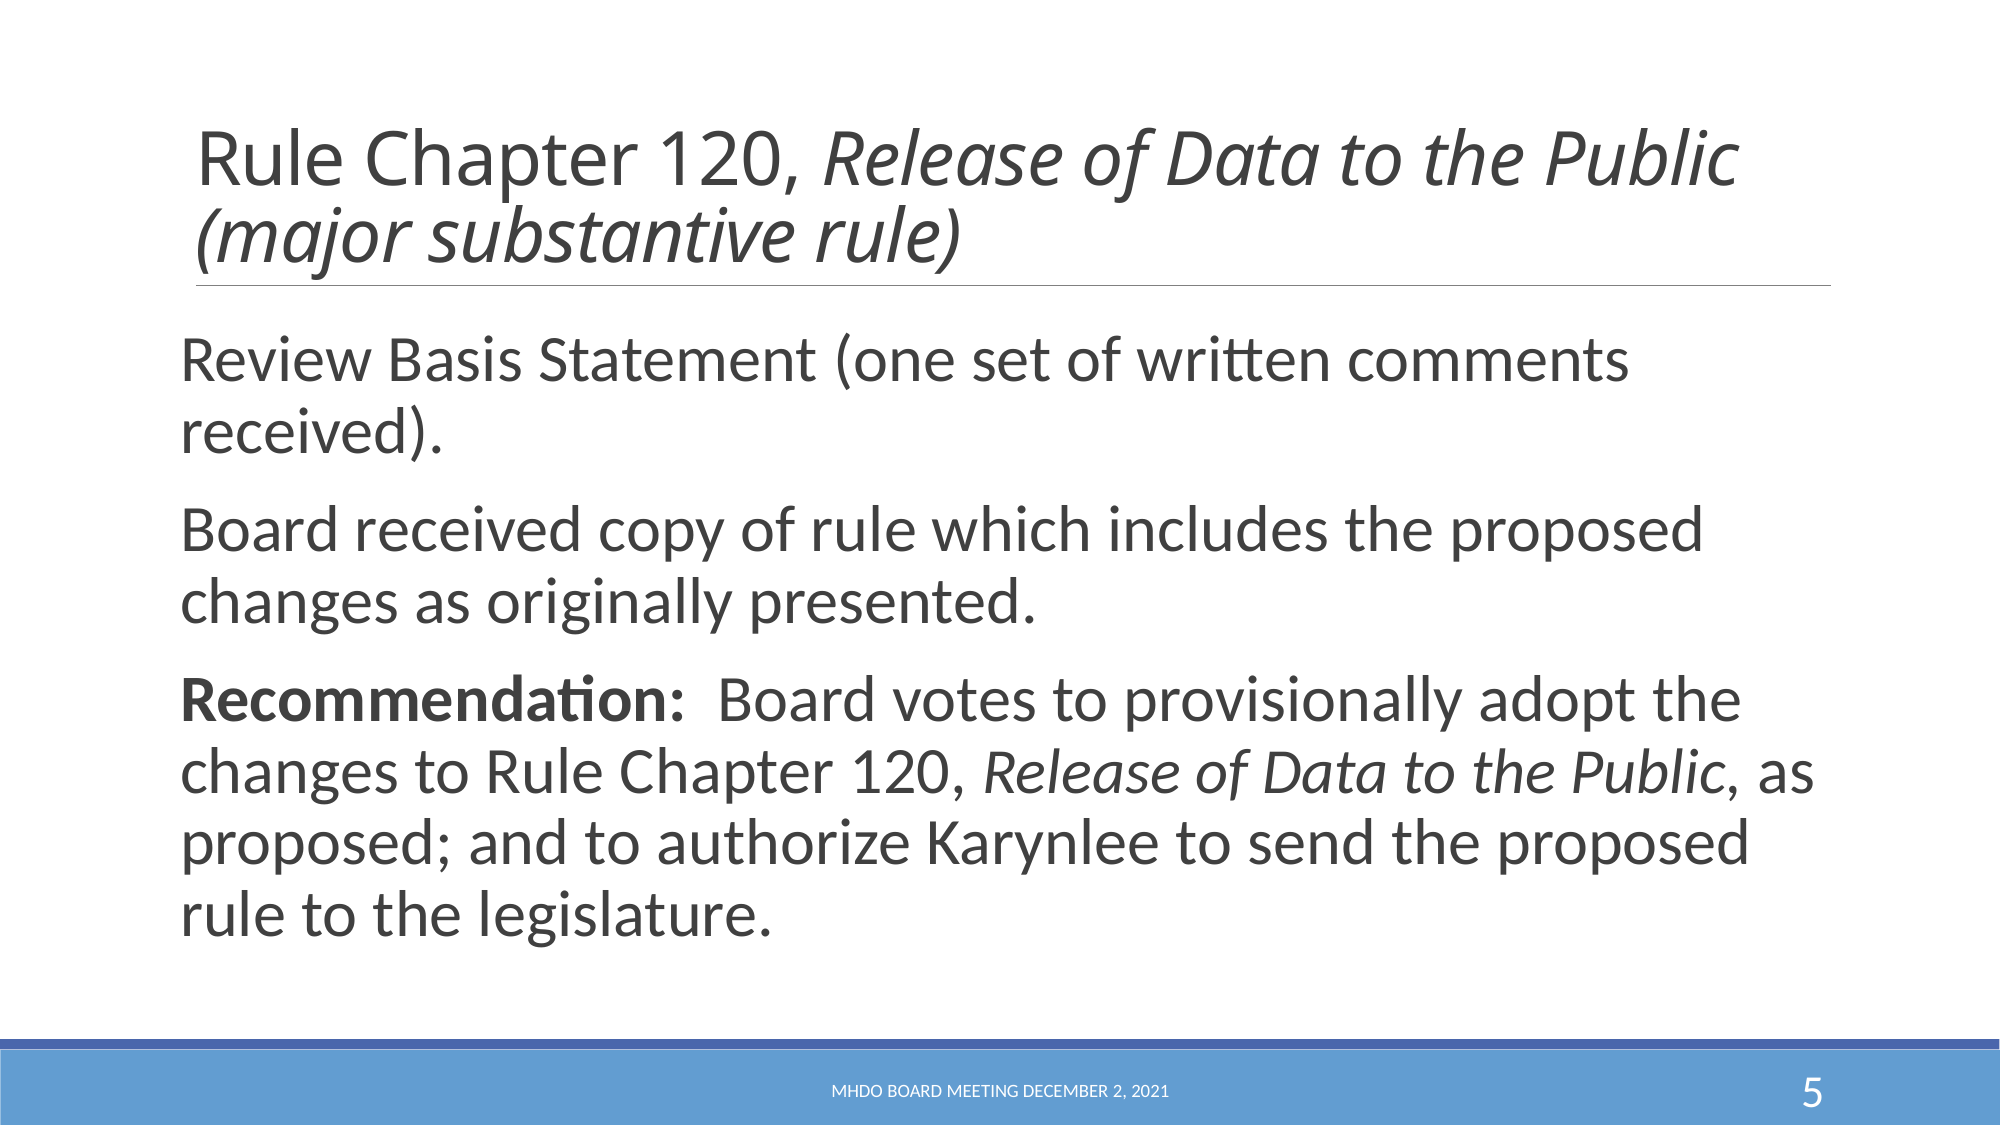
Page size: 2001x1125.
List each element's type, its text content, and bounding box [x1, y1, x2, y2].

footer MHDO Board Meeting December 2, 2021 [604, 1059, 1396, 1120]
title Rule Chapter 120, Release of Data to the Public (major substantive rule) [180, 47, 1840, 285]
slide_number 5 [1624, 1059, 1840, 1120]
list Review Basis Statement (one set of written comments received). Board received copy of rule which includes the proposed changes as originally presented. Recommendation: Board votes to provisionally adopt the changes to Rule Chapter 120, Release of Data to the Public, as proposed; and to authorize Karynlee to send the proposed rule to the legislature. [180, 317, 1840, 963]
